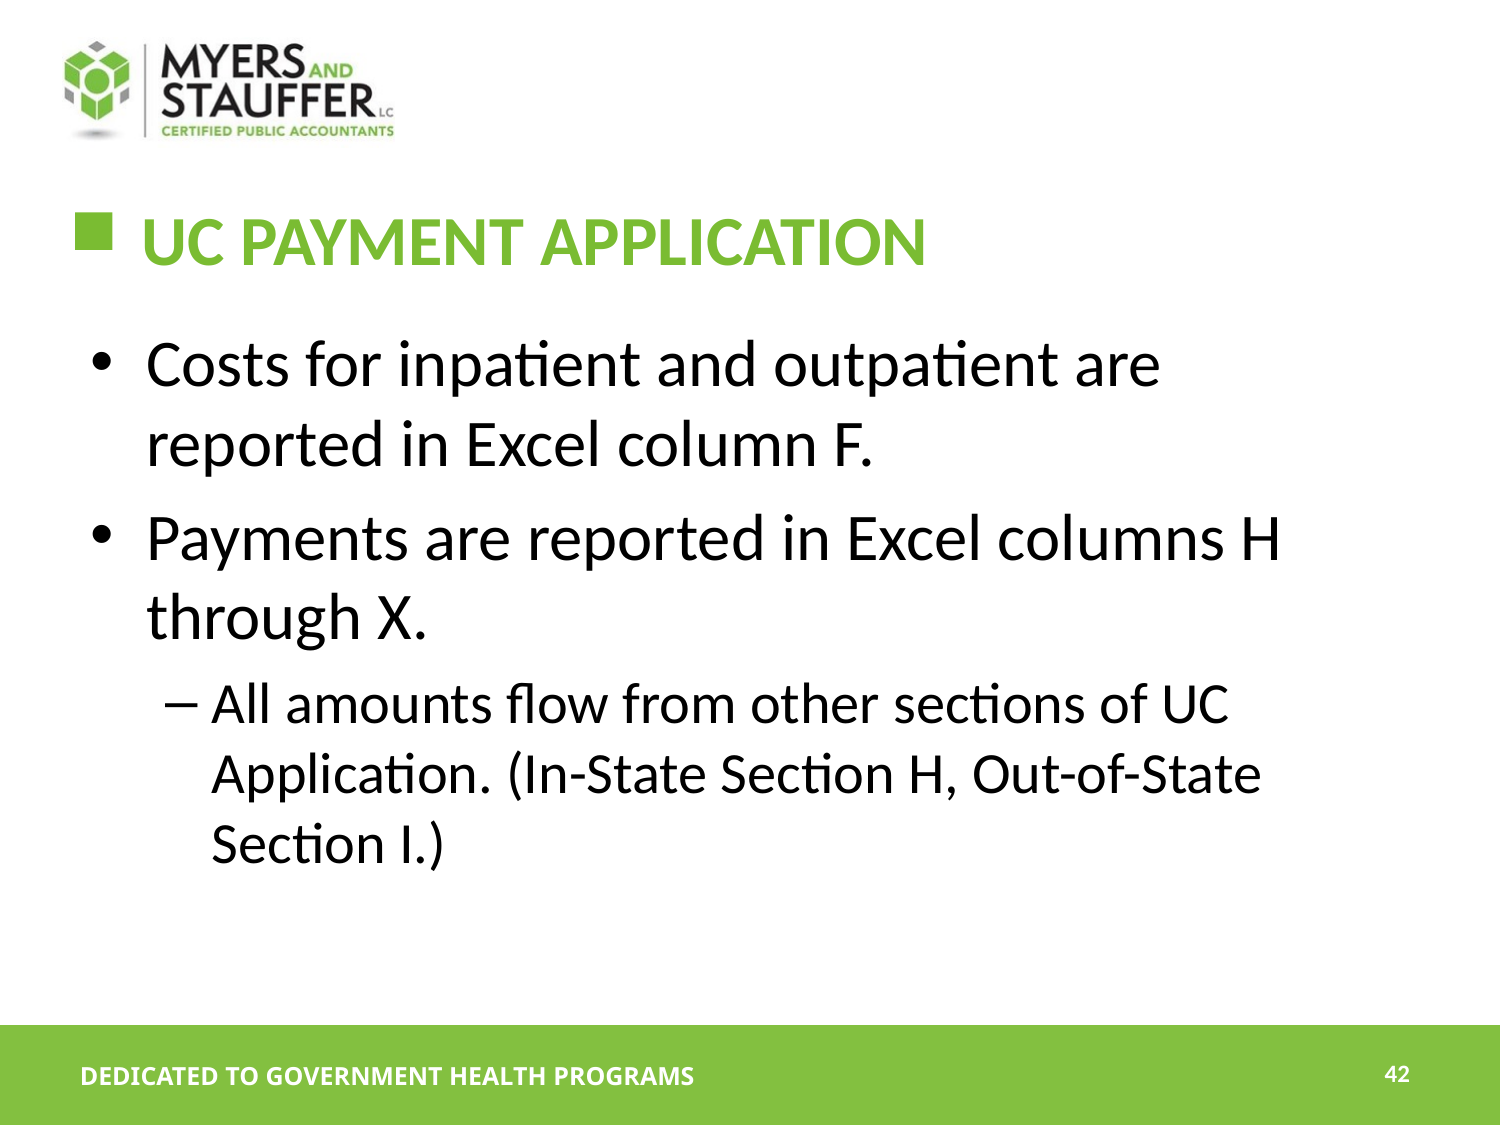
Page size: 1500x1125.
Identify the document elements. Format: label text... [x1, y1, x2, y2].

slide_number 42 [1074, 1042, 1425, 1103]
list Costs for inpatient and outpatient are reported in Excel column F. Payments are reported in Excel columns H through X. All amounts flow from other sections of UC Application. (In-State Section H, Out-of-State Section I.) [75, 312, 1425, 975]
text_box [73, 210, 115, 252]
text_box UC PAYMENT APPLICATION [62, 187, 1425, 288]
text_box DEDICATED TO GOVERNMENT HEALTH PROGRAMS [0, 1023, 1500, 1125]
picture [62, 37, 395, 148]
